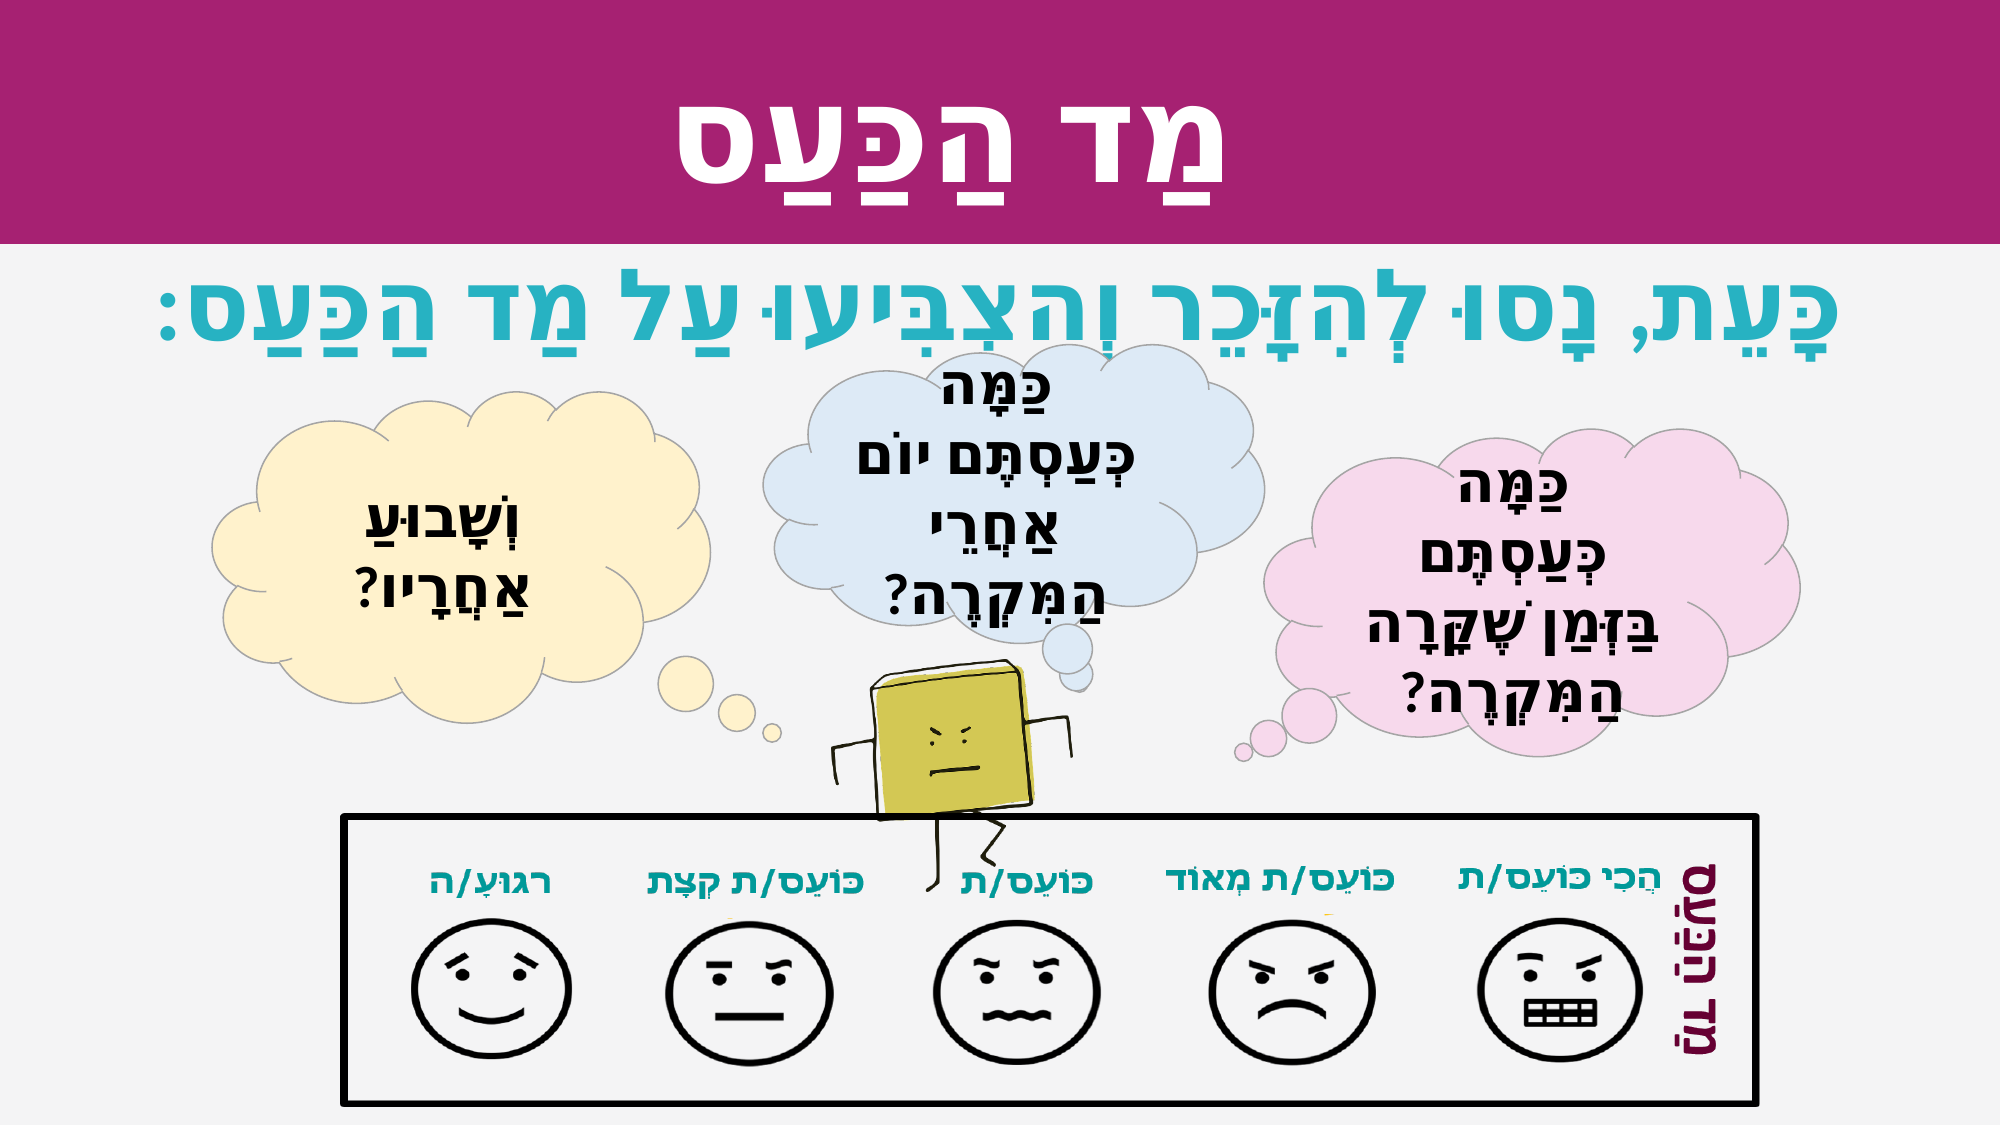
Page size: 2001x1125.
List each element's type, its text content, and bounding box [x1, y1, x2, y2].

text_box כַּמָּה כְּעַסְתֶּם בַּזְּמַן שֶׁקָּרָה הַמִּקְרֶה? [1234, 429, 1801, 762]
text_box וְשָׁבוּעַ אַחֲרָיו? [762, 723, 782, 743]
text_box מַד הַכַּעַס [532, 37, 1371, 218]
text_box וְשָׁבוּעַ אַחֲרָיו? [718, 694, 756, 732]
picture [340, 659, 1760, 1107]
text_box וְשָׁבוּעַ אַחֲרָיו? [658, 656, 714, 712]
text_box כַּמָּה כְּעַסְתֶּם יוֹם אַחֲרֵי הַמִּקְרֶה? [763, 344, 1265, 693]
text_box וְשָׁבוּעַ אַחֲרָיו? [212, 391, 711, 724]
text_box כָּעֵת, נָסוּ לְהִזָּכֵר וְהִצְבִּיעוּ עַל מַד הַכַּעַס: [76, 233, 1923, 369]
